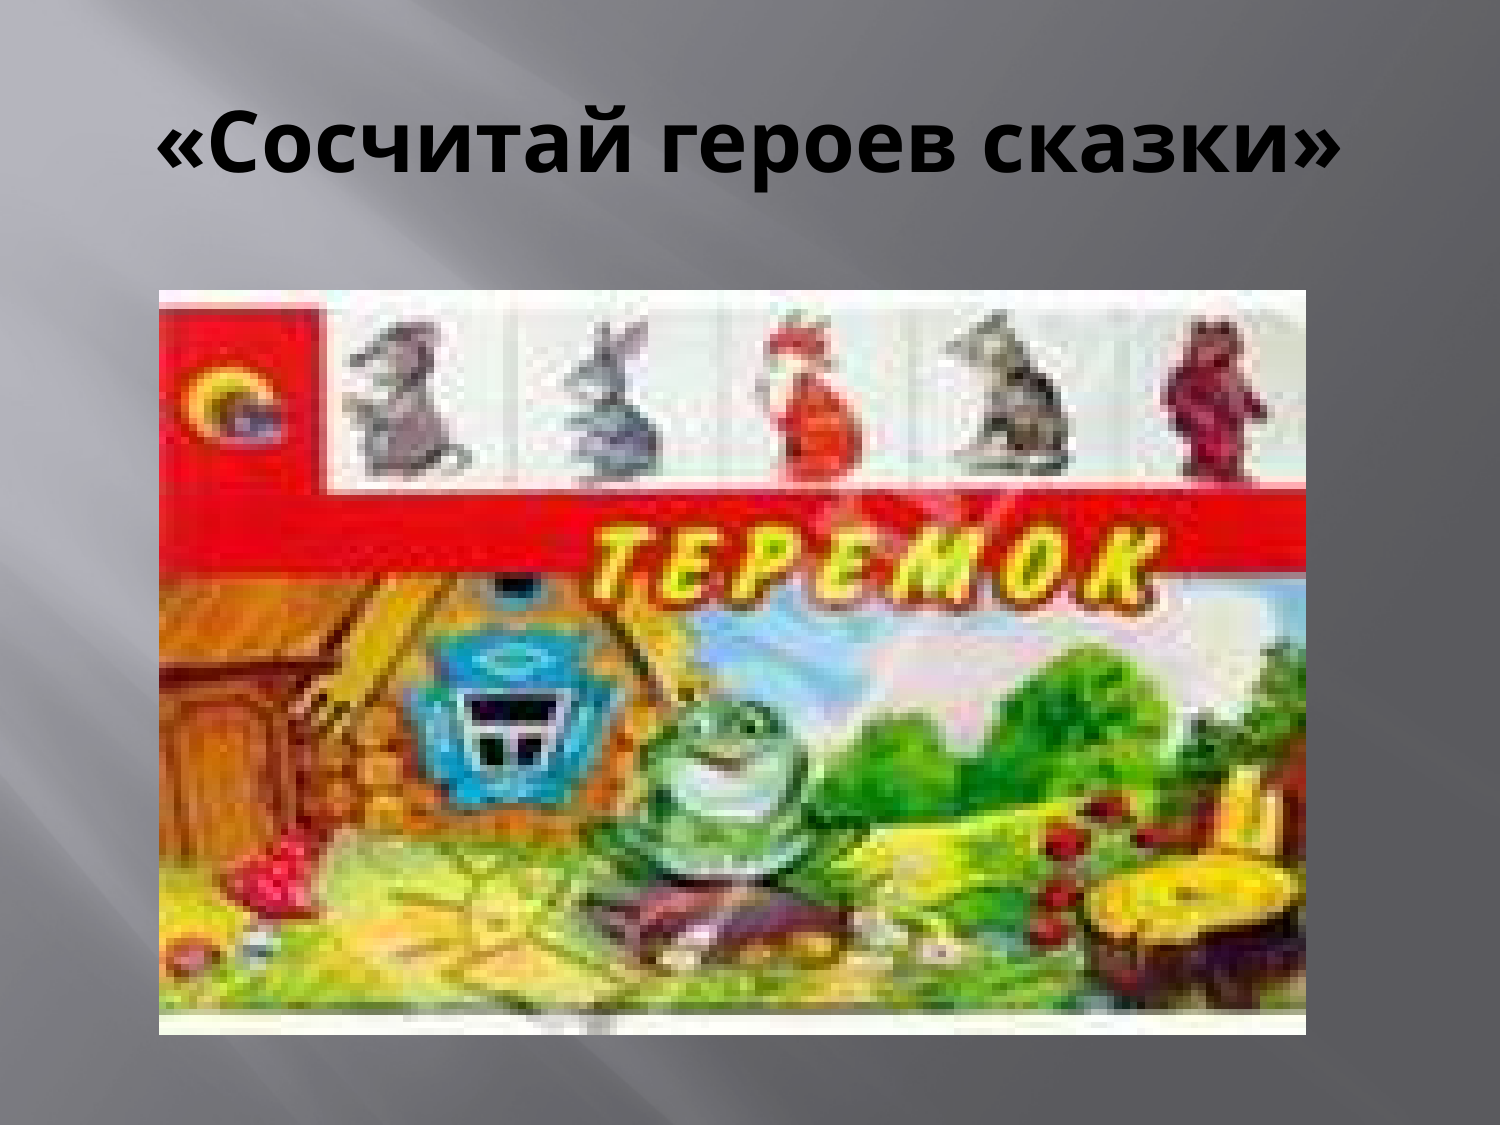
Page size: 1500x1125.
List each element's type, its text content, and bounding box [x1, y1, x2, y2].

title «Сосчитай героев сказки» [75, 45, 1425, 233]
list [159, 290, 1306, 1036]
